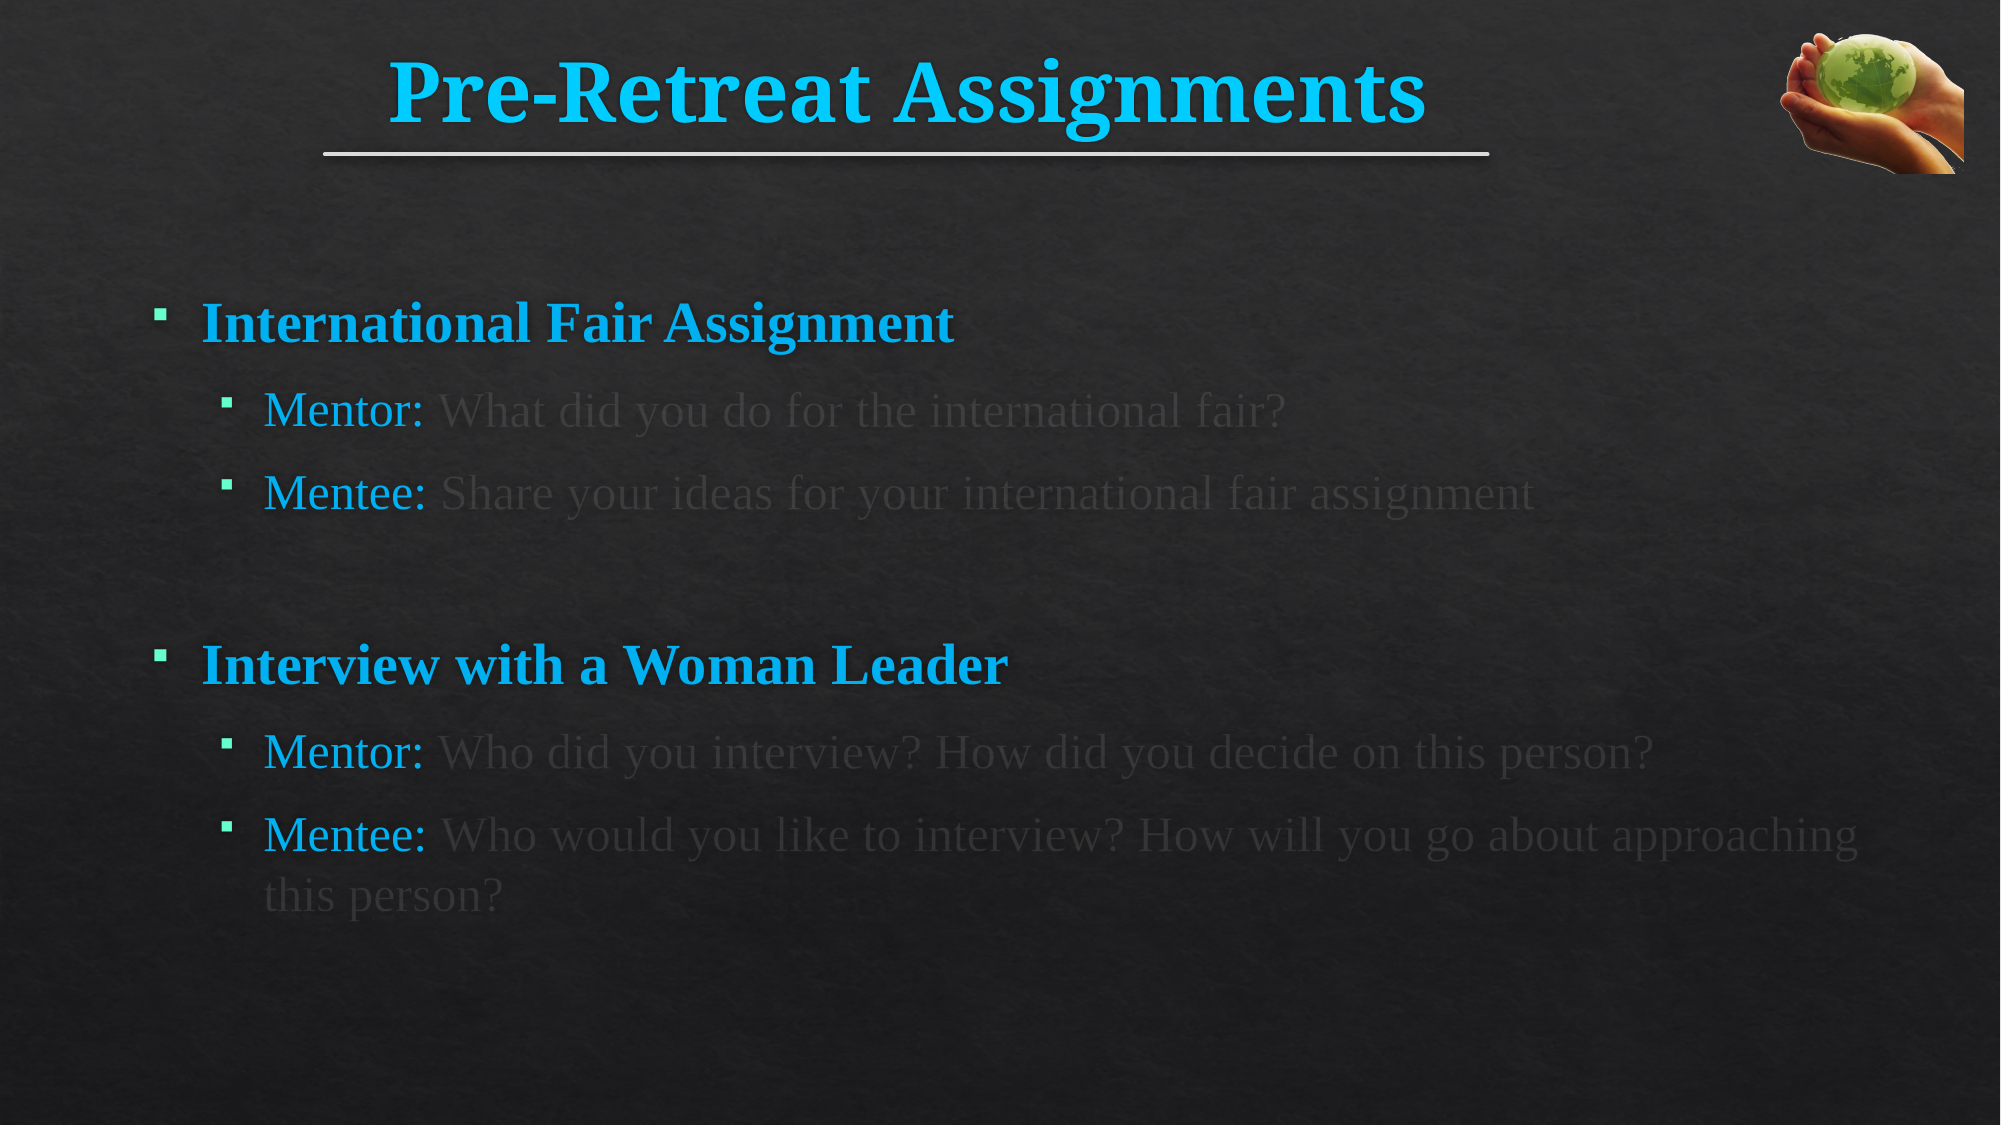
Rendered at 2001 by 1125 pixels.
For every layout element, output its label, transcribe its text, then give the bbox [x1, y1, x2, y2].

title Pre-Retreat Assignments [309, 0, 1508, 178]
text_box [1738, 0, 1977, 174]
text_box International Fair Assignment Mentor: What did you do for the international fair? Mentee: Share your ideas for your international fair assignment Interview with a Woman Leader Mentor: Who did you interview? How did you decide on this person? Mentee: Who would you like to interview? How will you go about approaching this person? [130, 183, 1879, 971]
